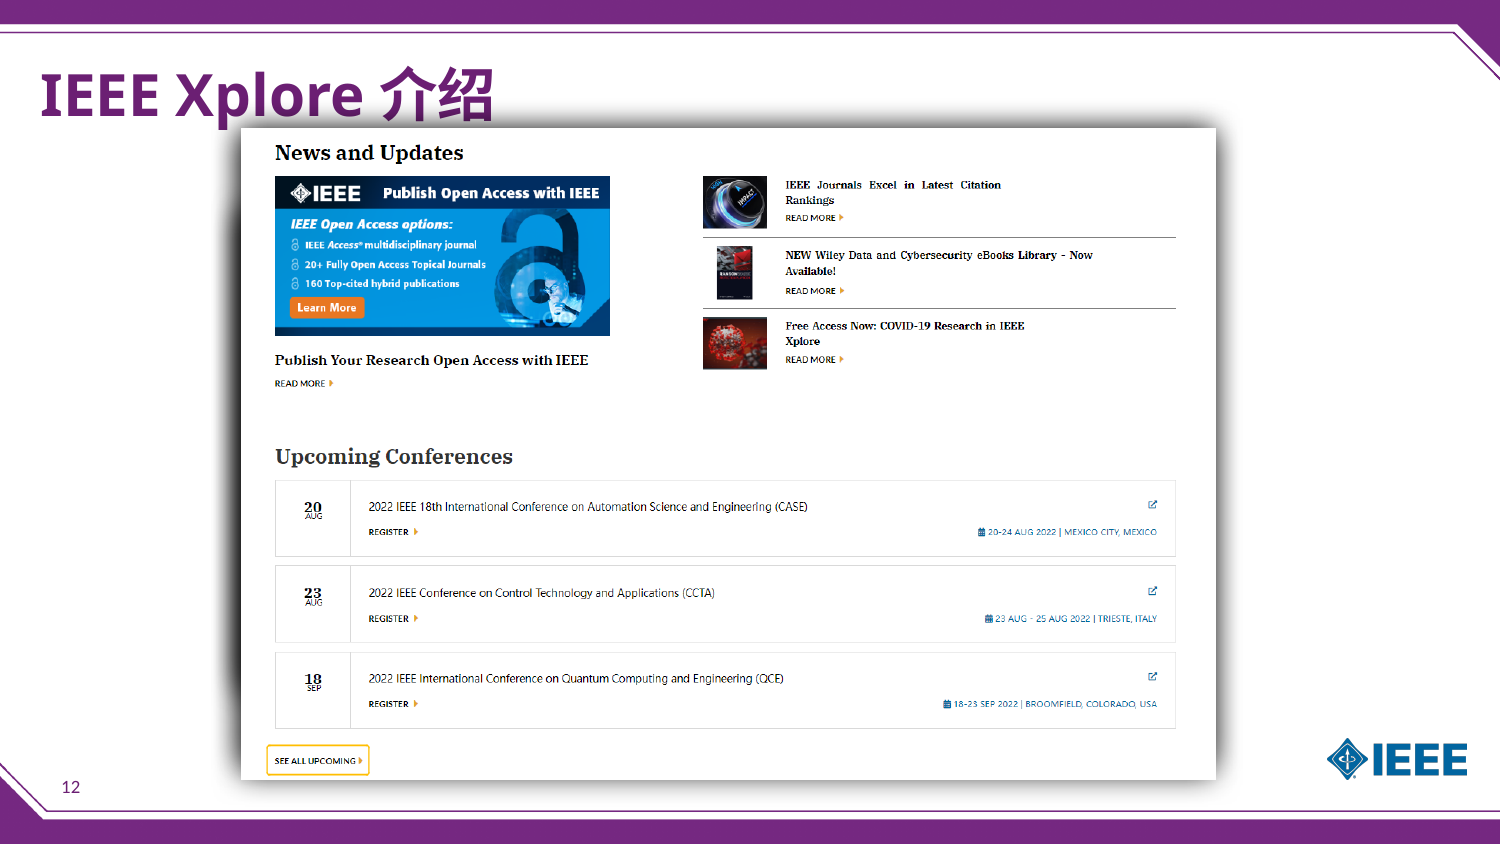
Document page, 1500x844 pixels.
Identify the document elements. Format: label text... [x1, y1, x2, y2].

slide_number 12 [46, 763, 127, 809]
picture [0, 128, 1500, 844]
picture [1327, 738, 1467, 760]
picture [0, 0, 1500, 83]
text_box IEEE Xplore介绍 [25, 50, 511, 136]
